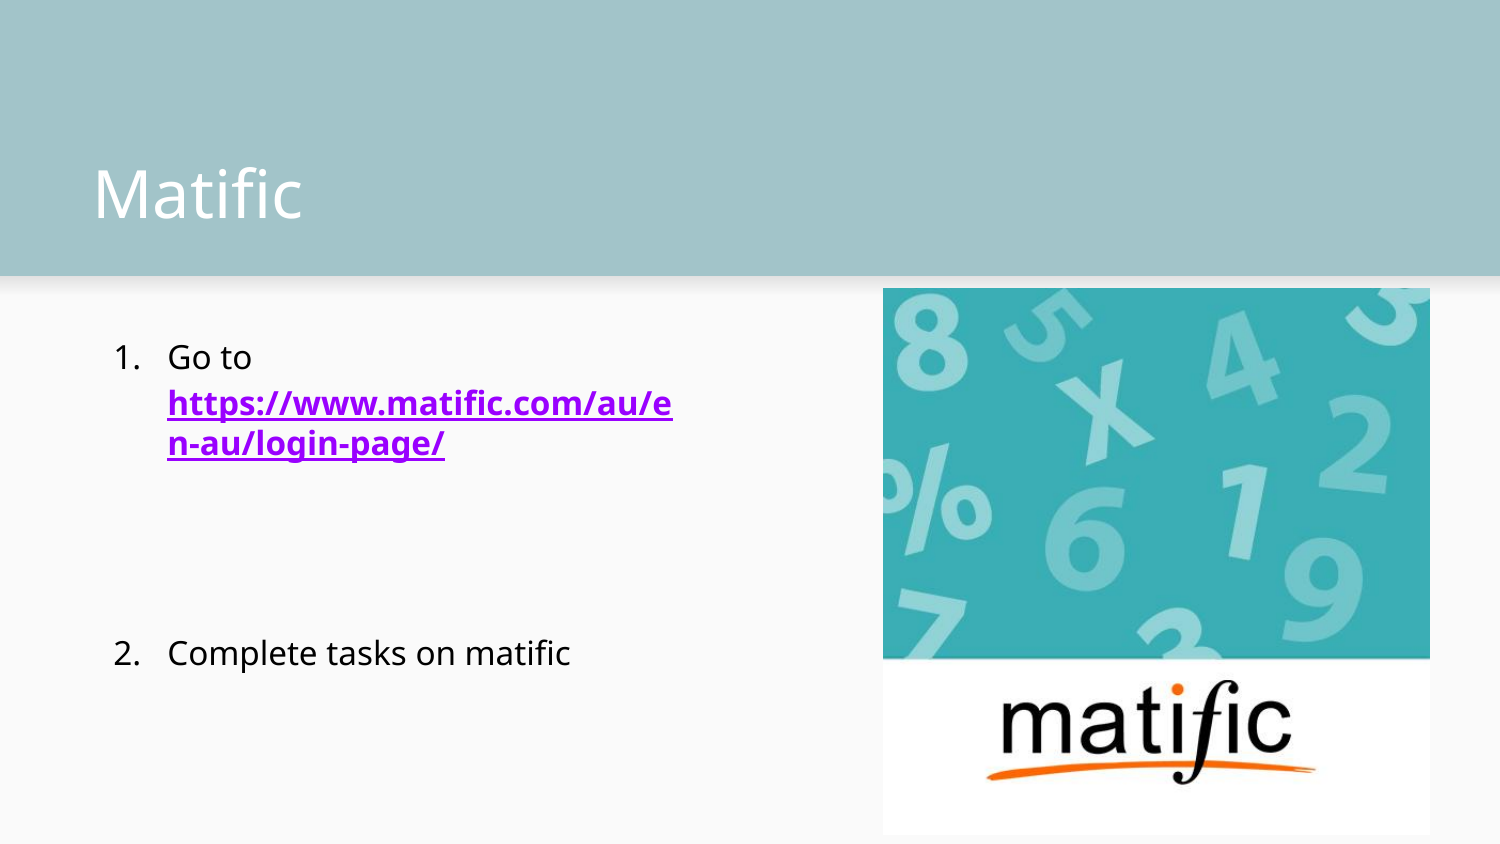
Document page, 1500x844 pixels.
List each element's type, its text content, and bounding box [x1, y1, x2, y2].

title Matific [77, 121, 1427, 248]
list Go to https://www.matific.com/au/en-au/login-page/ Complete tasks on matific [77, 314, 691, 760]
picture [882, 287, 1430, 835]
